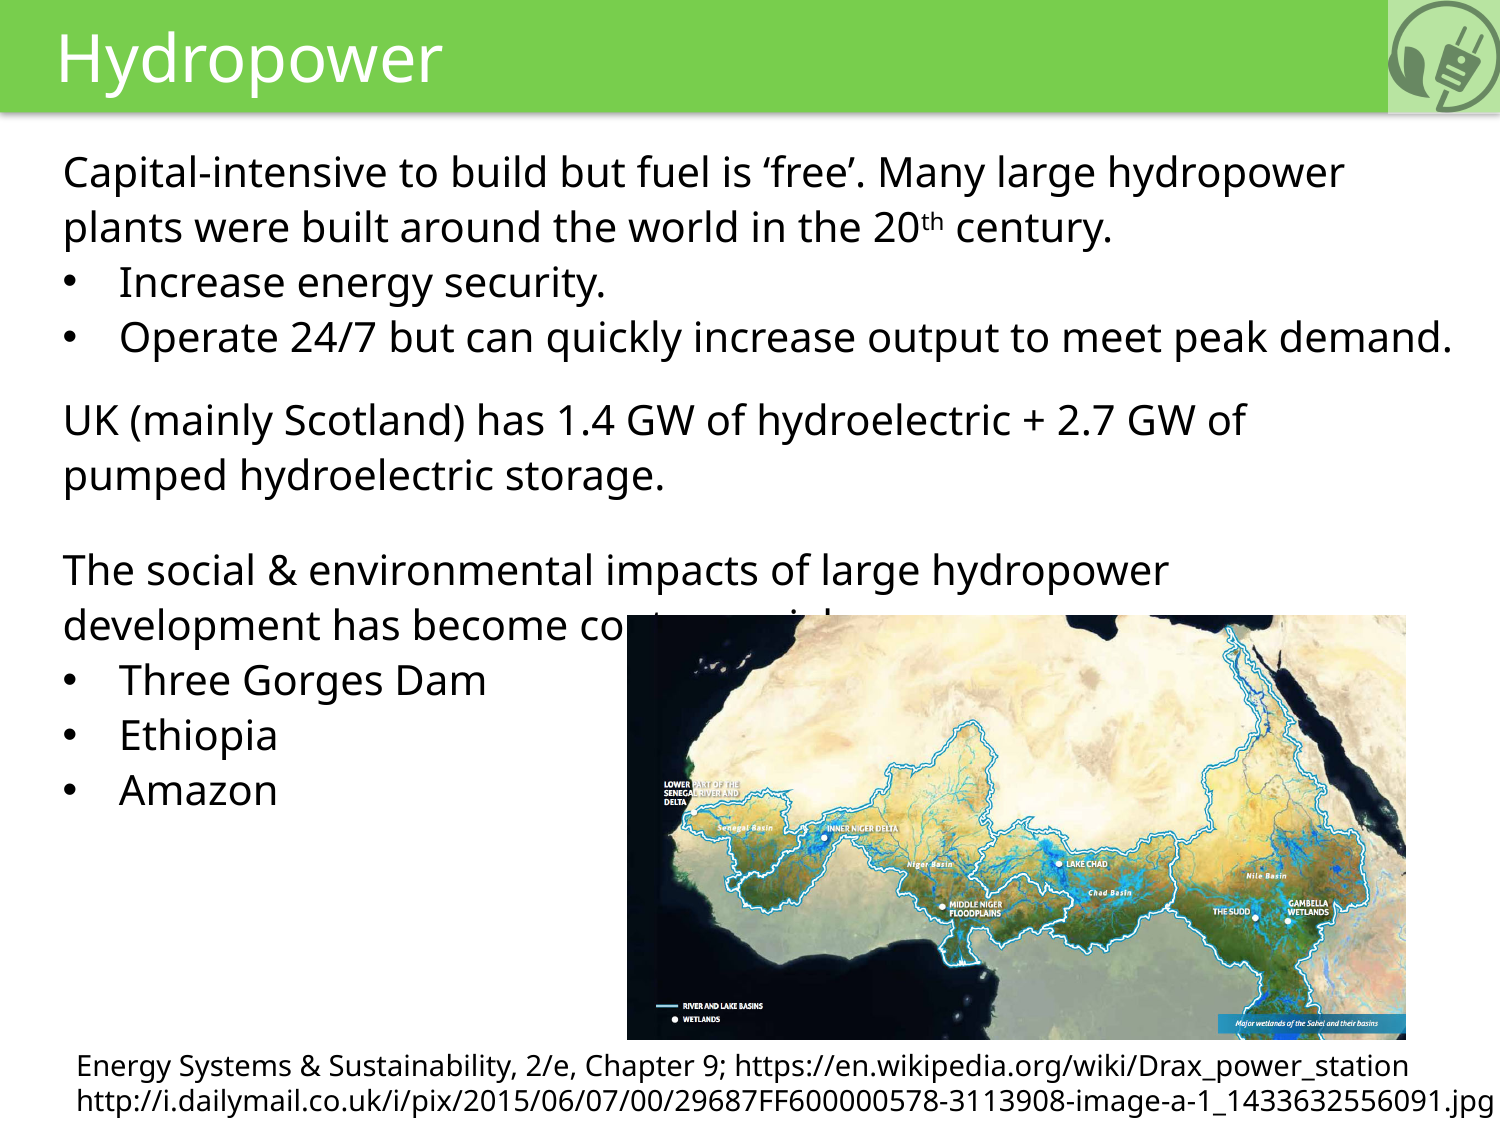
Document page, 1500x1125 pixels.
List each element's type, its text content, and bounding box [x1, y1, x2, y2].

text_box Hydropower [40, 8, 460, 103]
text_box UK (mainly Scotland) has 1.4 GW of hydroelectric + 2.7 GW of pumped hydroelectric storage. [48, 381, 1434, 507]
text_box The social & environmental impacts of large hydropower development has become controversial. Three Gorges Dam Ethiopia Amazon [48, 531, 1434, 822]
text_box [0, 0, 1385, 113]
picture [1387, 0, 1500, 115]
text_box Capital-intensive to build but fuel is ‘free’. Many large hydropower plants were built around the world in the 20th century. Increase energy security. Operate 24/7 but can quickly increase output to meet peak demand. [48, 133, 1477, 369]
picture [626, 615, 1407, 1040]
text_box Energy Systems & Sustainability, 2/e, Chapter 9; https://en.wikipedia.org/wiki/Drax_power_station http://i.dailymail.co.uk/i/pix/2015/06/07/00/29687FF600000578-3113908-image-a-1_1433632556091.jpg [61, 1039, 1500, 1125]
